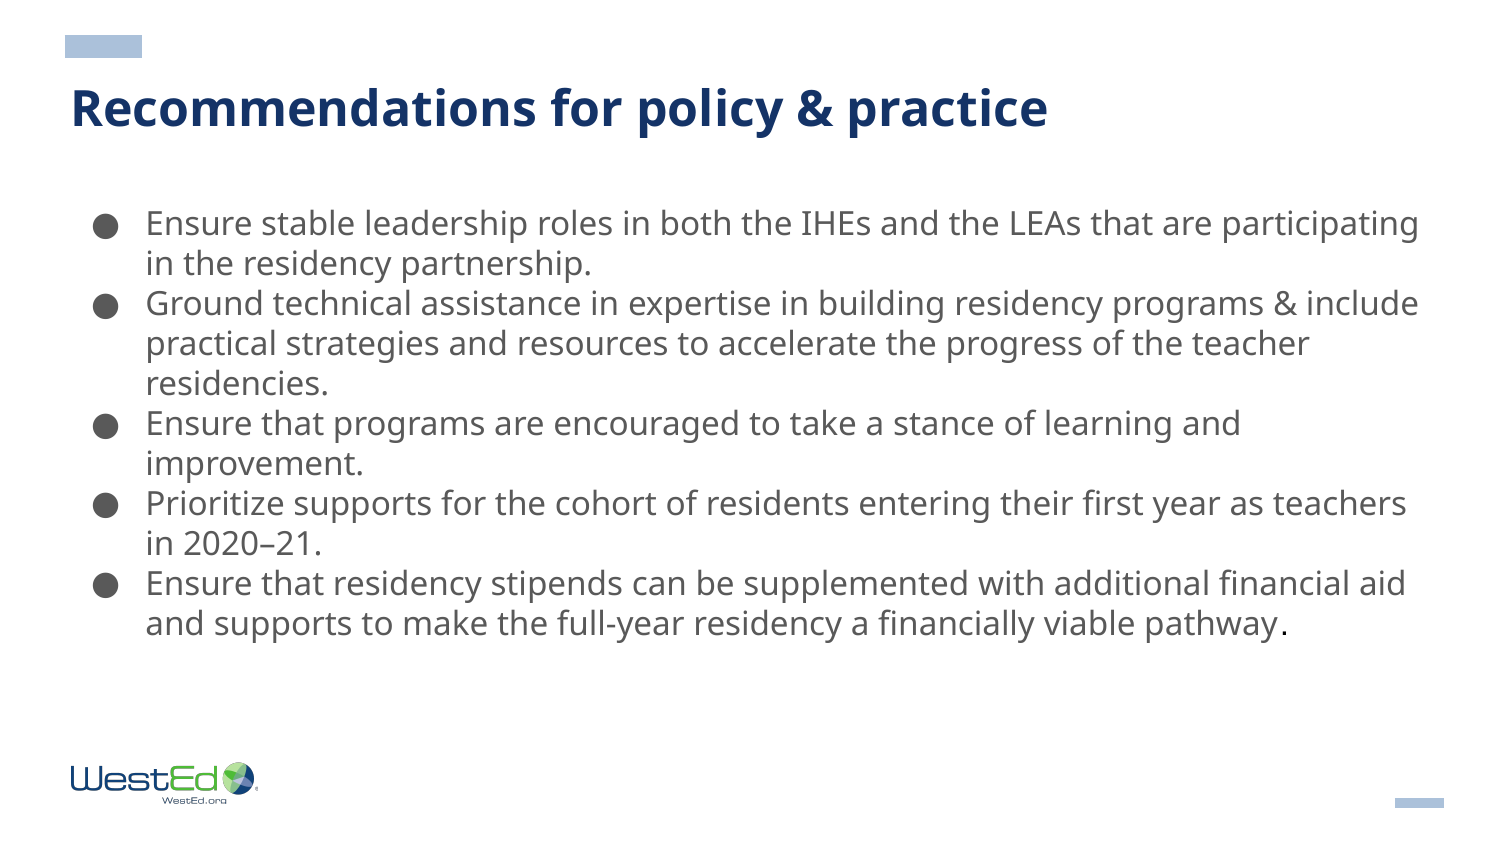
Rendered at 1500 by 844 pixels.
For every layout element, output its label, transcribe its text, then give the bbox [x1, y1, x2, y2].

list Ensure stable leadership roles in both the IHEs and the LEAs that are participating in the residency partnership. Ground technical assistance in expertise in building residency programs & include practical strategies and resources to accelerate the progress of the teacher residencies. Ensure that programs are encouraged to take a stance of learning and improvement. Prioritize supports for the cohort of residents entering their first year as teachers in 2020–21. Ensure that residency stipends can be supplemented with additional financial aid and supports to make the full-year residency a financially viable pathway. [64, 199, 1438, 727]
picture [71, 762, 258, 804]
title Recommendations for policy & practice [64, 71, 1438, 169]
